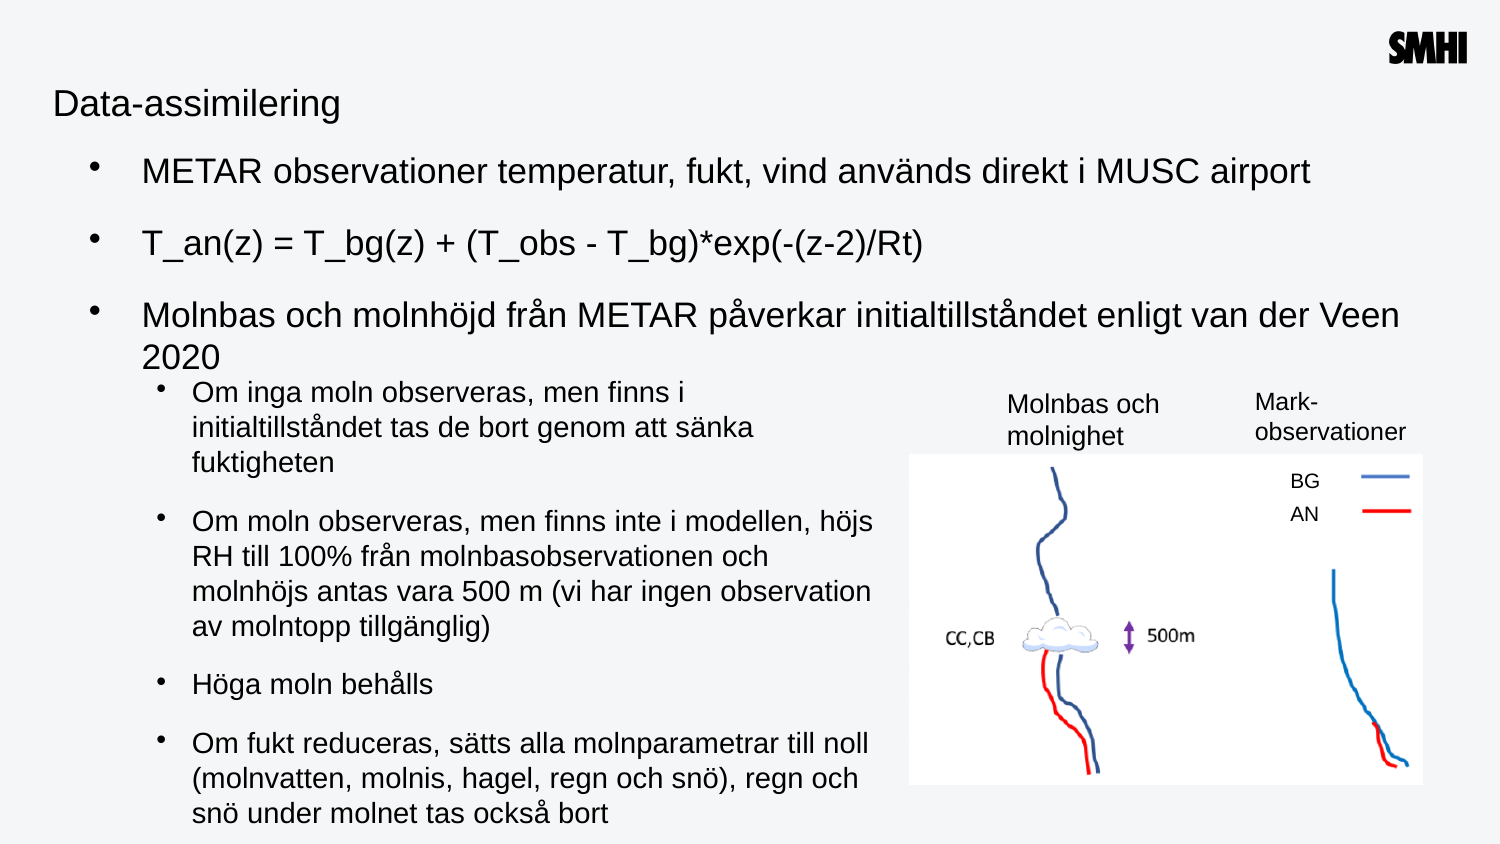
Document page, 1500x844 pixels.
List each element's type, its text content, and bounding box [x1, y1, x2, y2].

text_box Data-assimilering [52, 59, 1333, 145]
text_box METAR observationer temperatur, fukt, vind används direkt i MUSC airport T_an(z) = T_bg(z) + (T_obs - T_bg)*exp(-(z-2)/Rt) Molnbas och molnhöjd från METAR påverkar initialtillståndet enligt van der Veen 2020 [70, 147, 1429, 437]
text_box Molnbas och molnighet [992, 378, 1181, 454]
picture [909, 454, 1423, 785]
picture [1389, 31, 1467, 64]
text_box Om inga moln observeras, men finns i initialtillståndet tas de bort genom att sänka fuktigheten Om moln observeras, men finns inte i modellen, höjs RH till 100% från molnbasobservationen och molnhöjs antas vara 500 m (vi har ingen observation av molntopp tillgänglig) Höga moln behålls Om fukt reduceras, sätts alla molnparametrar till noll (molnvatten, molnis, hagel, regn och snö), regn och snö under molnet tas också bort [141, 366, 898, 813]
text_box Mark- observationer [1240, 377, 1429, 455]
